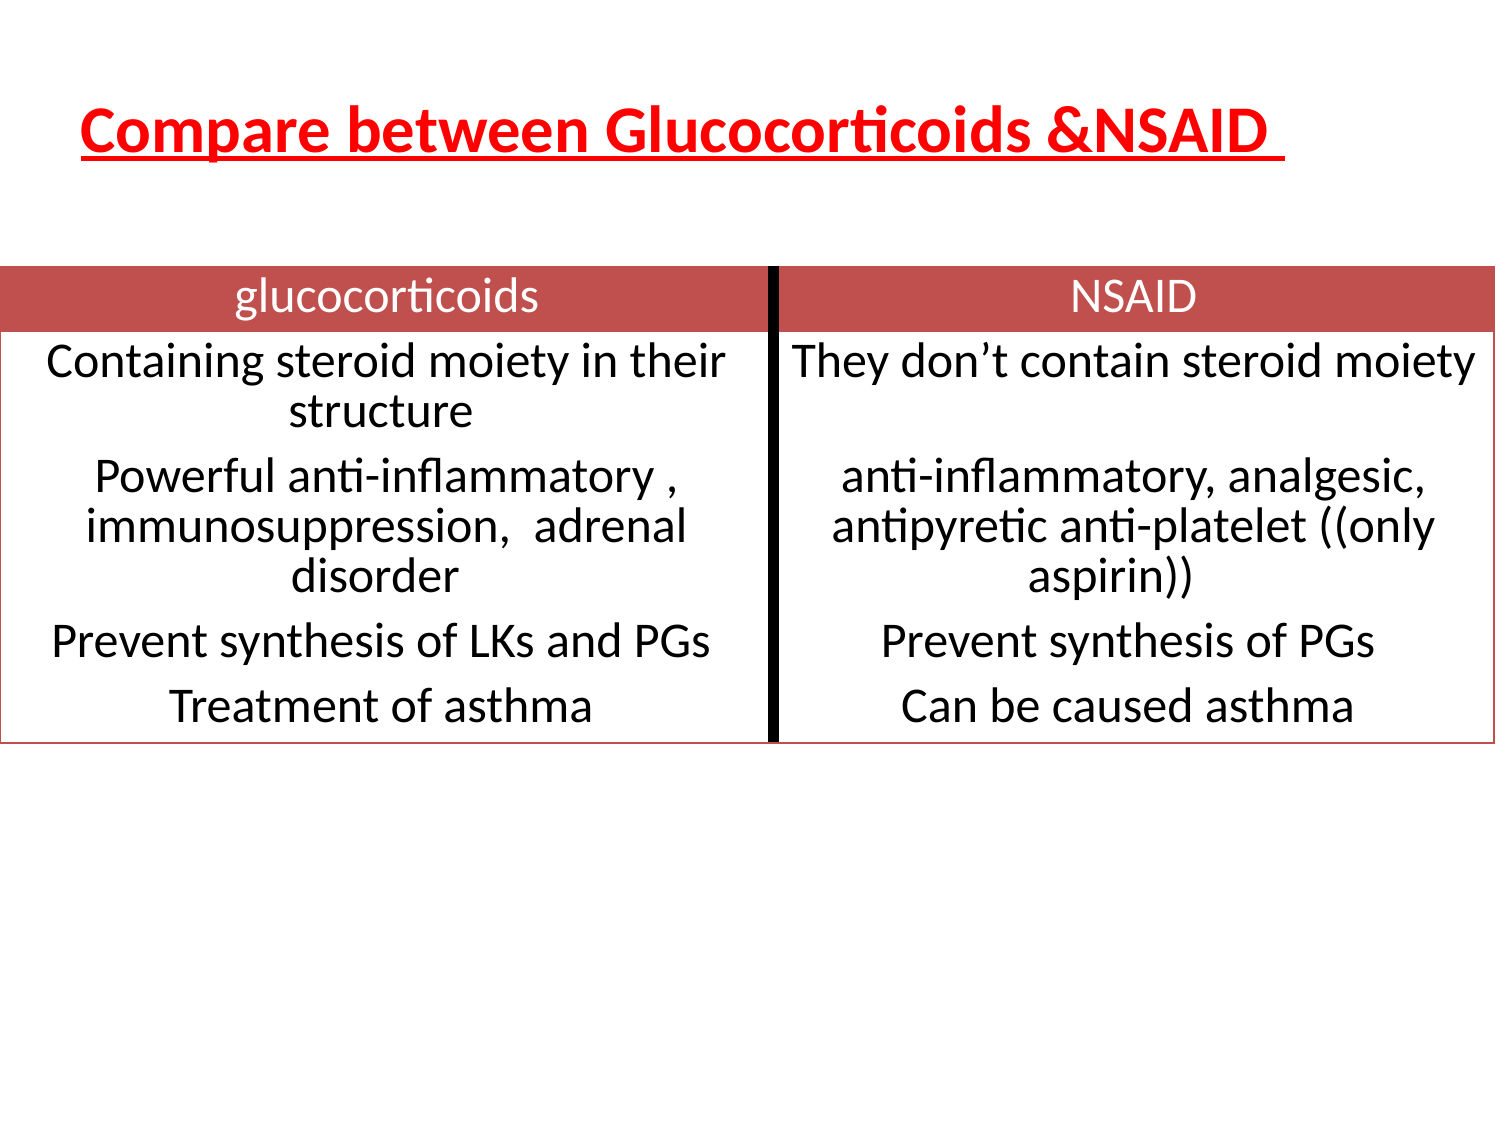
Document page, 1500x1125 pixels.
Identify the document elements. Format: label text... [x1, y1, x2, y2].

table_header glucocorticoids [1, 268, 768, 332]
table_header NSAID [779, 268, 1493, 332]
table_cell Prevent synthesis of LKs and PGs [1, 612, 768, 678]
table_cell Treatment of asthma [1, 678, 768, 742]
table_cell anti-inflammatory, analgesic, antipyretic anti-platelet ((only aspirin)) [779, 447, 1493, 612]
table_cell Powerful anti-inflammatory , immunosuppression, adrenal disorder [1, 447, 768, 612]
text_box Compare between Glucocorticoids &NSAID [65, 78, 1300, 173]
table_cell Containing steroid moiety in their structure [1, 332, 768, 447]
table_cell They don’t contain steroid moiety [779, 332, 1493, 447]
table_cell Prevent synthesis of PGs [779, 612, 1493, 678]
table_cell Can be caused asthma [779, 678, 1493, 742]
